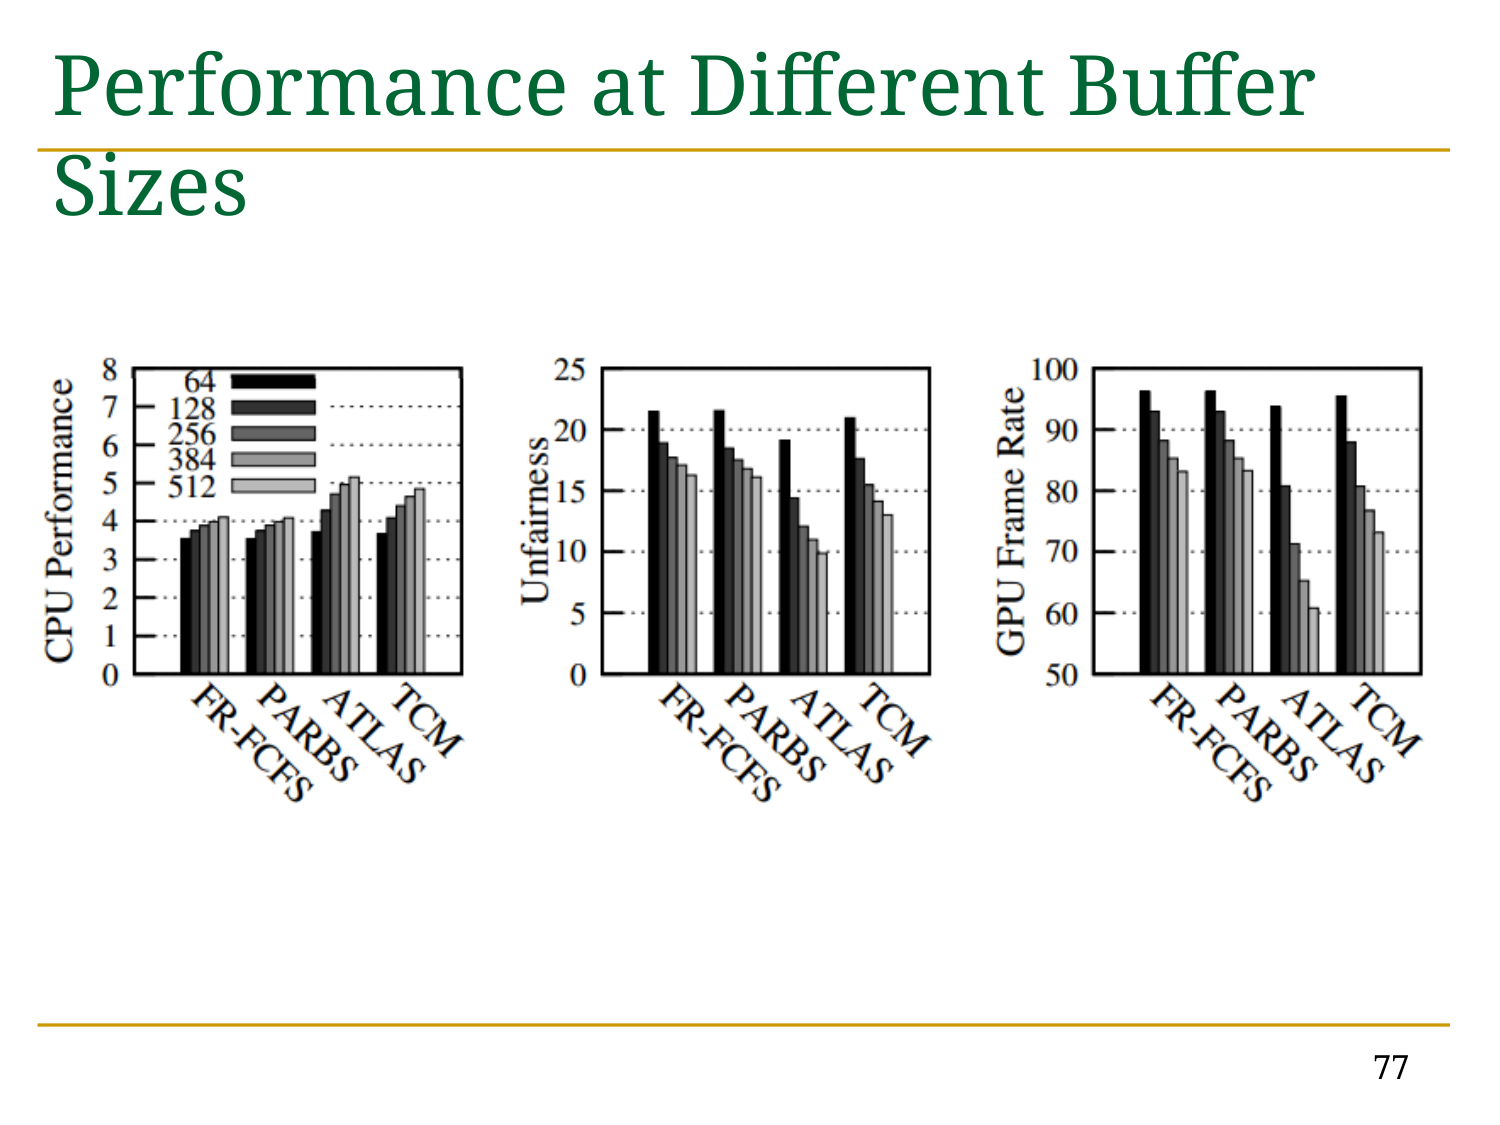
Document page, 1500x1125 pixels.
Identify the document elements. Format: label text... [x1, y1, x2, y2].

slide_number 77 [1074, 1023, 1426, 1100]
picture [27, 321, 1457, 815]
title Performance at Different Buffer Sizes [37, 24, 1451, 150]
